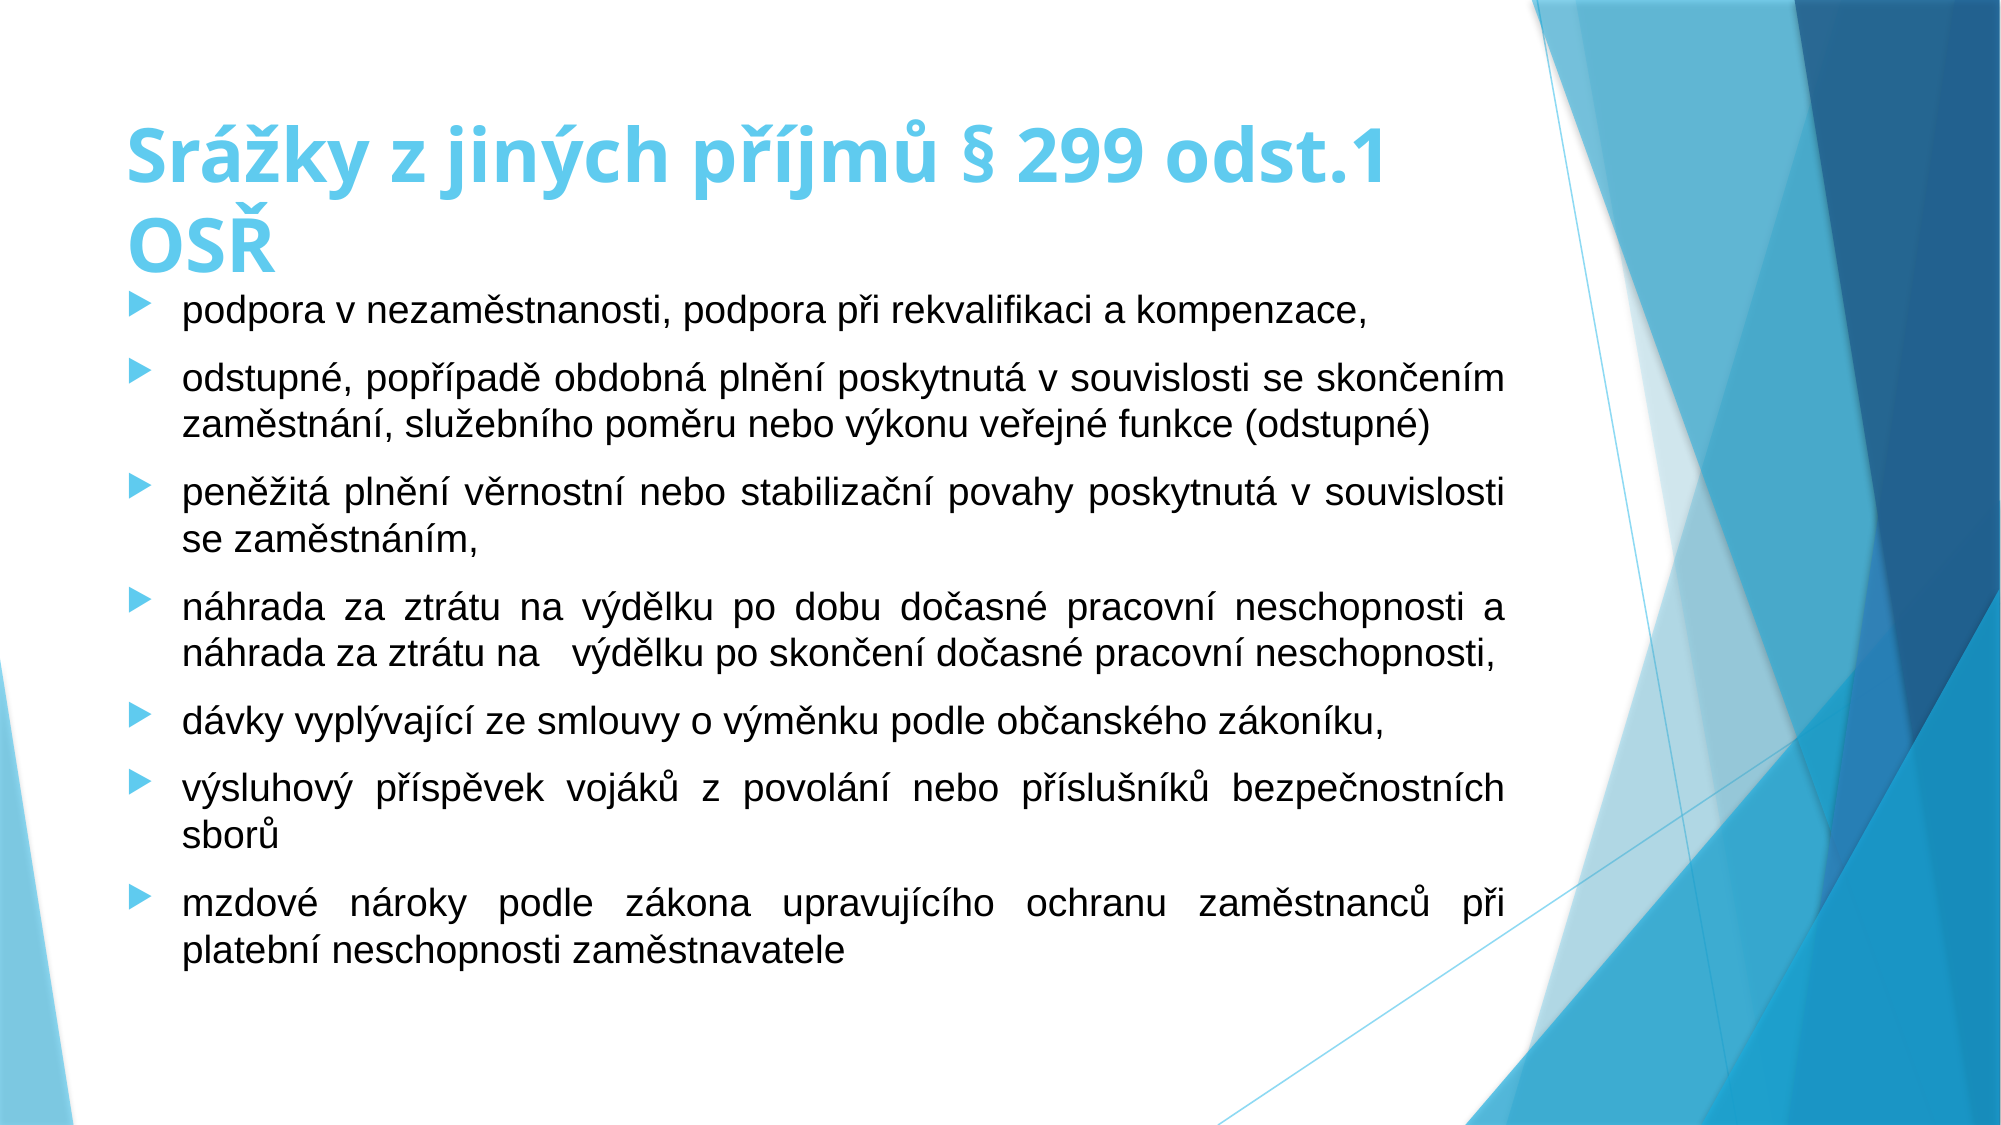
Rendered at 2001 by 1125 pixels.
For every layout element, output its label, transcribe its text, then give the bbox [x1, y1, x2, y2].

list podpora v nezaměstnanosti, podpora při rekvalifikaci a kompenzace, odstupné, popřípadě obdobná plnění poskytnutá v souvislosti se skončením zaměstnání, služebního poměru nebo výkonu veřejné funkce (odstupné) peněžitá plnění věrnostní nebo stabilizační povahy poskytnutá v souvislosti se zaměstnáním, náhrada za ztrátu na výdělku po dobu dočasné pracovní neschopnosti a náhrada za ztrátu na výdělku po skončení dočasné pracovní neschopnosti, dávky vyplývající ze smlouvy o výměnku podle občanského zákoníku, výsluhový příspěvek vojáků z povolání nebo příslušníků bezpečnostních sborů mzdové nároky podle zákona upravujícího ochranu zaměstnanců při platební neschopnosti zaměstnavatele [111, 277, 1522, 1077]
title Srážky z jiných příjmů § 299 odst.1 OSŘ [111, 99, 1522, 277]
